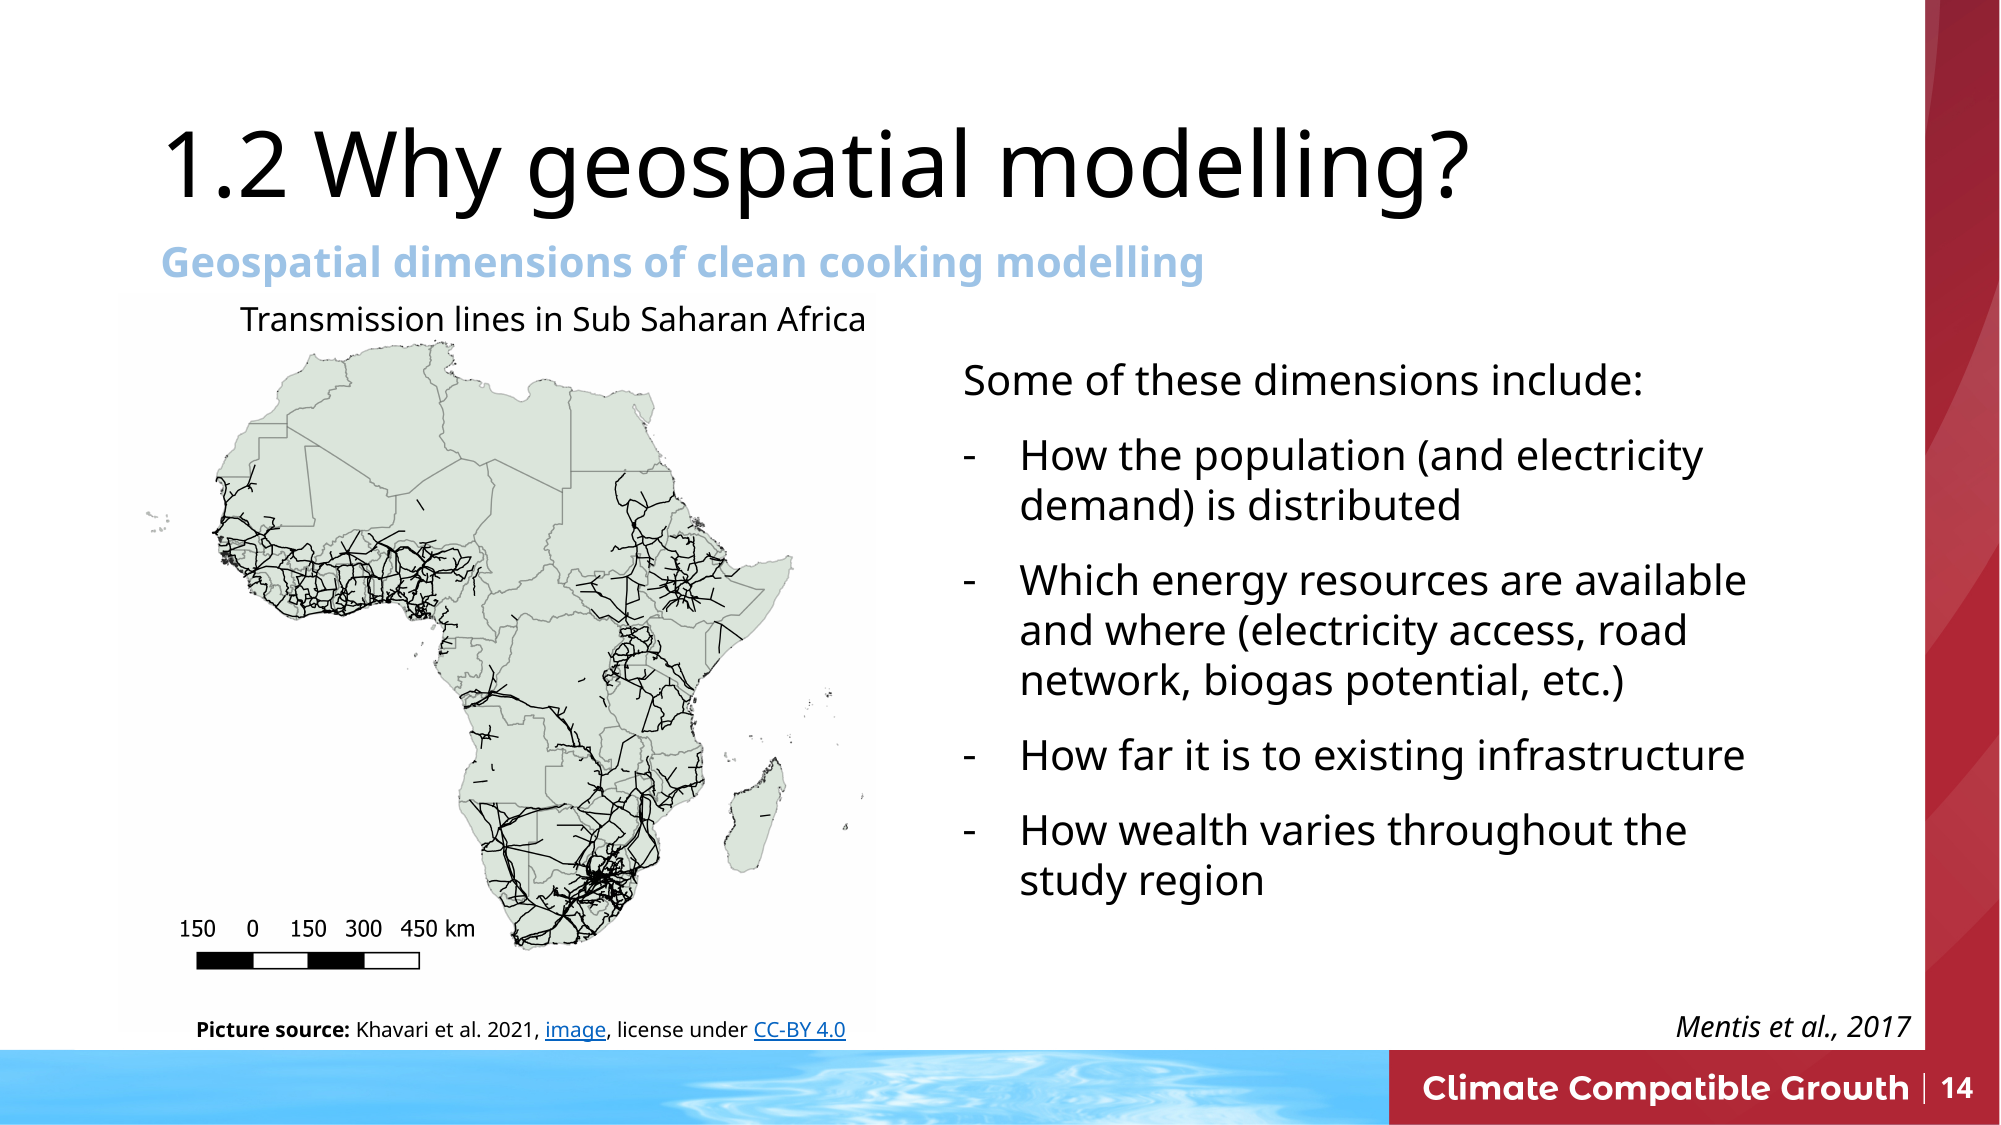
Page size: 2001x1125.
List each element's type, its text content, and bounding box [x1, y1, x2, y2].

picture [0, 0, 2000, 1125]
text_box Some of these dimensions include: How the population (and electricity demand) is distributed Which energy resources are available and where (electricity access, road network, biogas potential, etc.) How far it is to existing infrastructure How wealth varies throughout the study region [948, 345, 1780, 911]
text_box 1.2 Why geospatial modelling? [145, 0, 1820, 226]
text_box Mentis et al., 2017 [1660, 1000, 1927, 1051]
text_box Transmission lines in Sub Saharan Africa [225, 290, 985, 346]
text_box Geospatial dimensions of clean cooking modelling [145, 227, 1228, 338]
text_box Picture source: Khavari et al. 2021, image, license under CC-BY 4.0 [181, 1009, 977, 1053]
